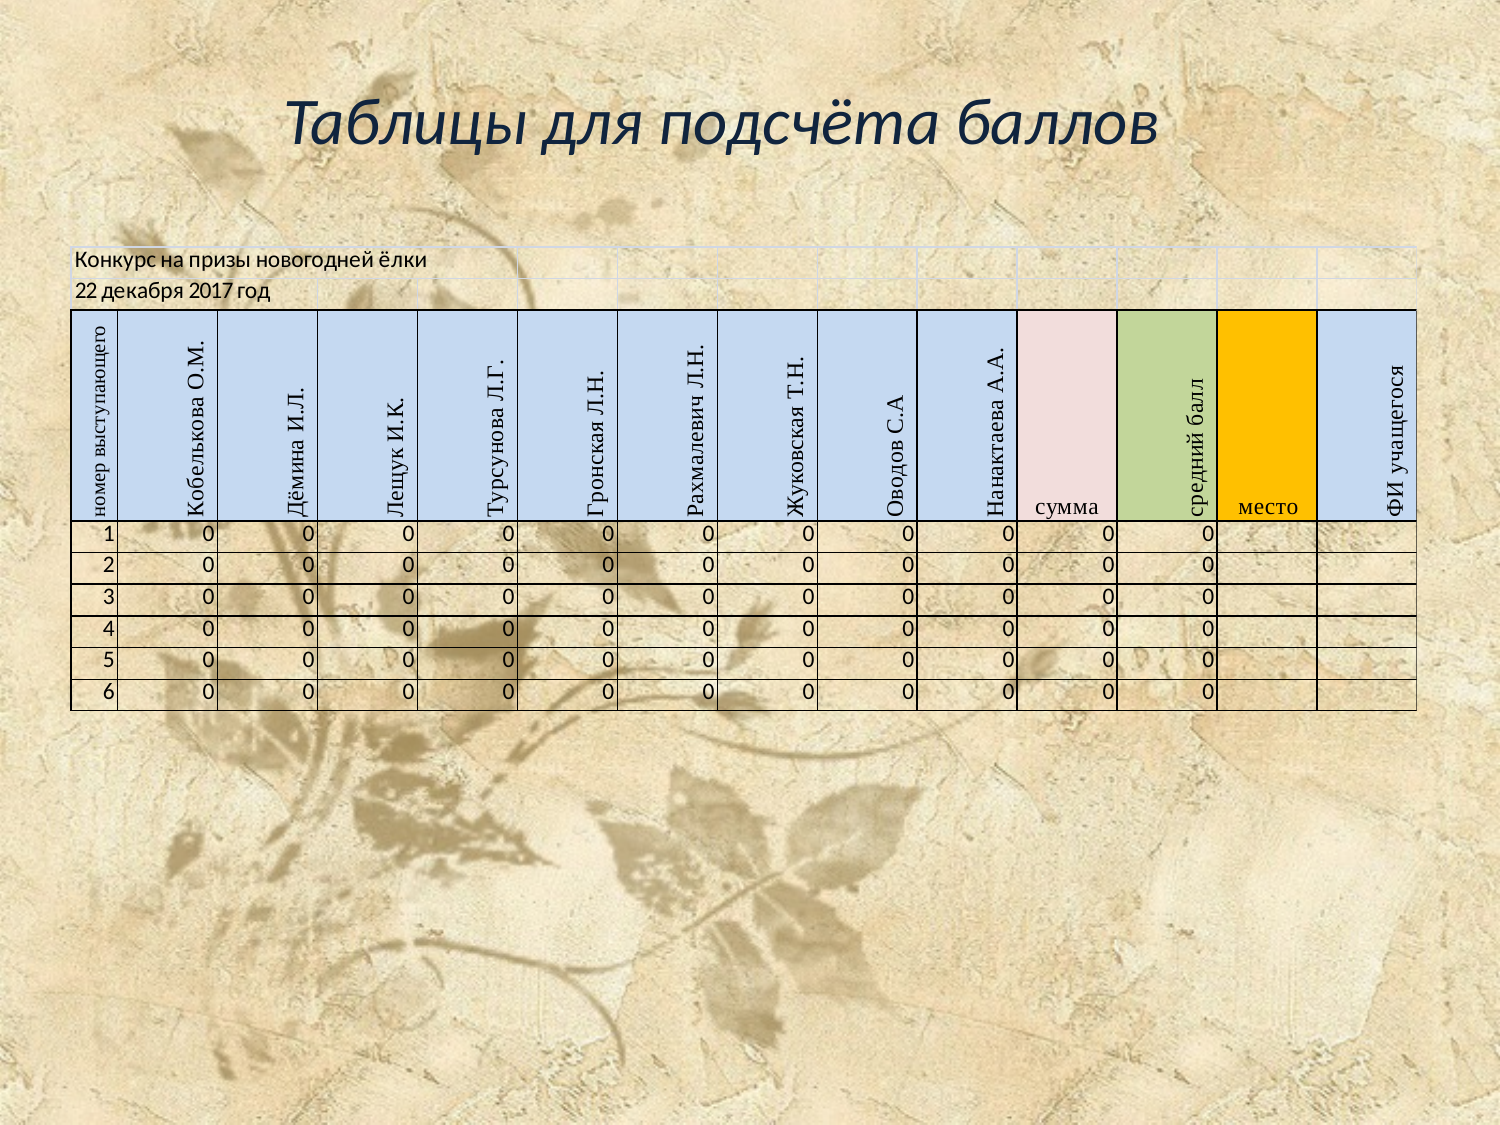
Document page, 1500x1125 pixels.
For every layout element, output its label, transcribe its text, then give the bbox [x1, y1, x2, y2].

picture [0, 0, 1500, 1125]
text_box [69, 245, 1419, 713]
list Таблицы для подсчёта баллов [46, 70, 1398, 188]
